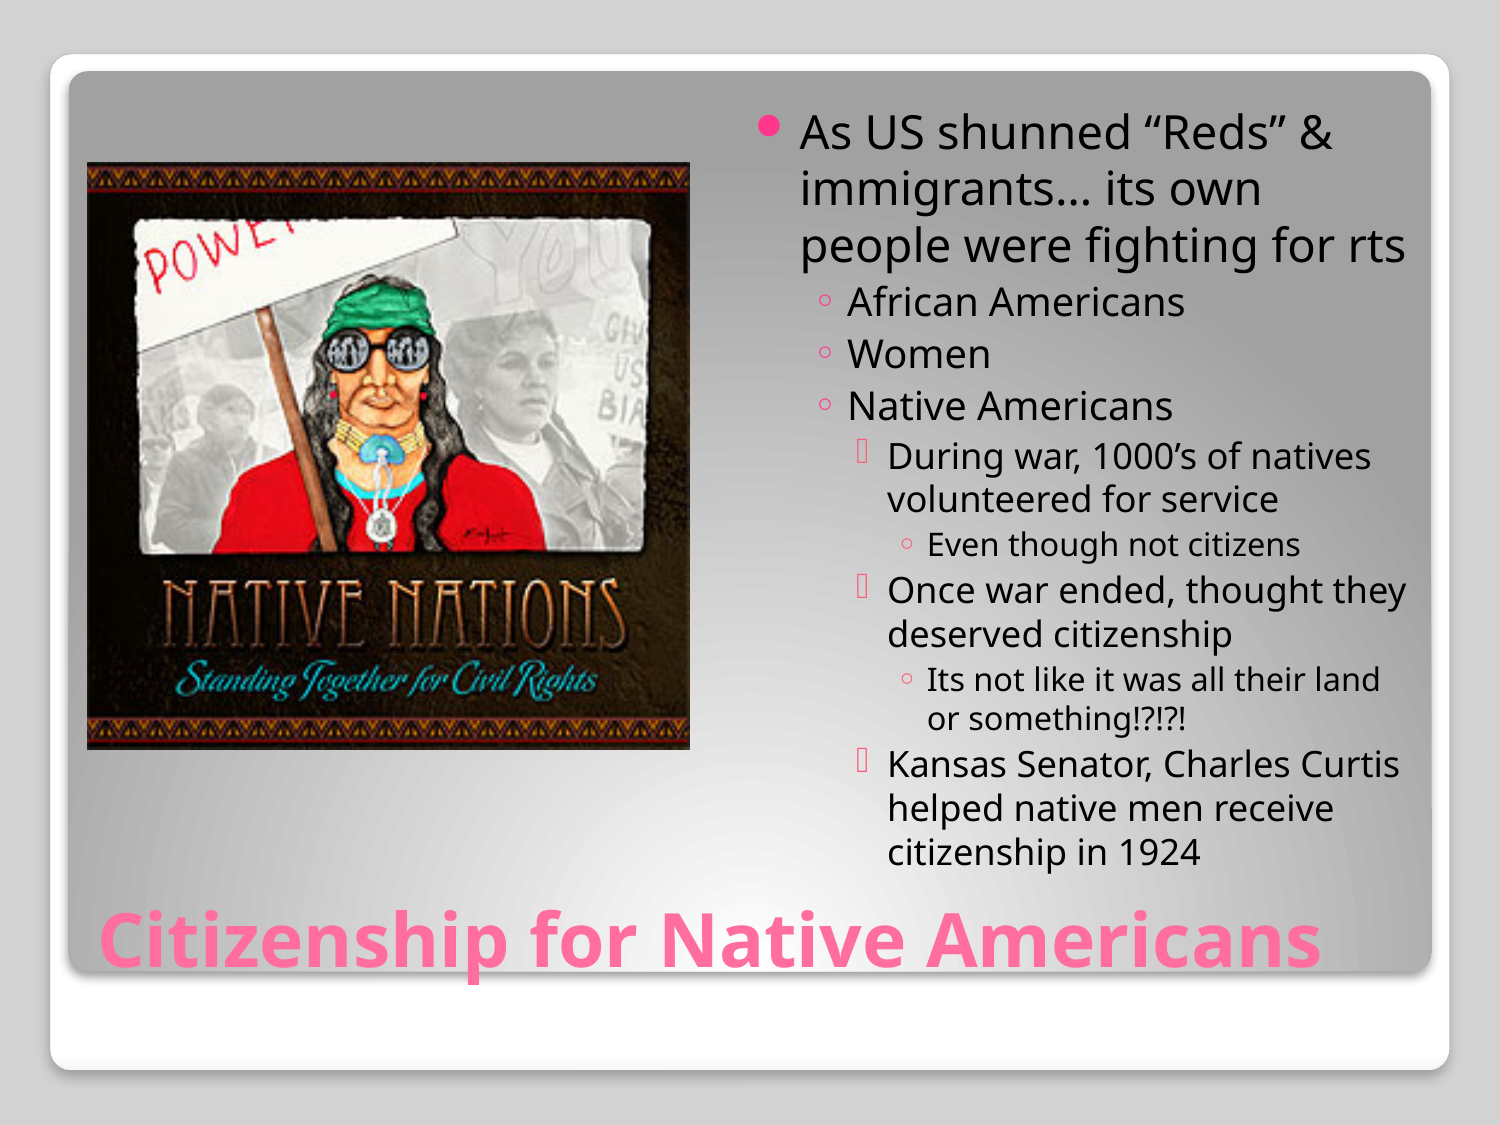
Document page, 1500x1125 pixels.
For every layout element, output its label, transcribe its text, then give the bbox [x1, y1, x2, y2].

list As US shunned “Reds” & immigrants… its own people were fighting for rts African Americans Women Native Americans During war, 1000’s of natives volunteered for service Even though not citizens Once war ended, thought they deserved citizenship Its not like it was all their land or something!?!?! Kansas Senator, Charles Curtis helped native men receive citizenship in 1924 [725, 86, 1426, 900]
picture [87, 162, 690, 751]
title Citizenship for Native Americans [82, 817, 1425, 991]
